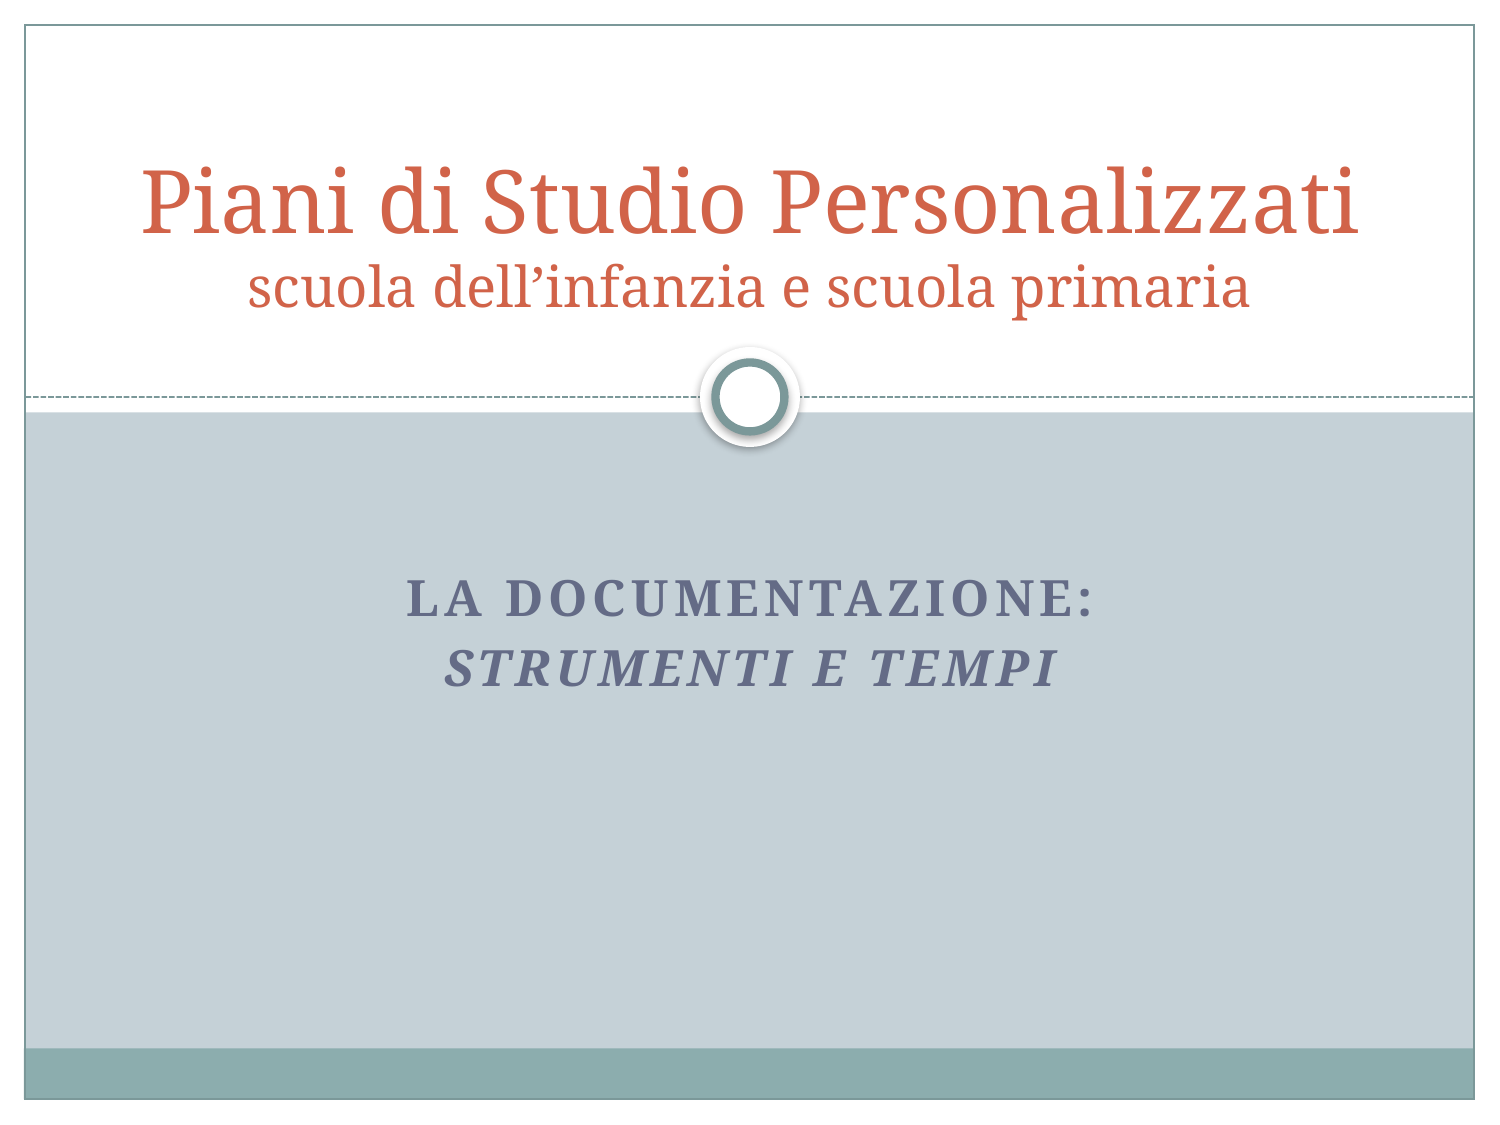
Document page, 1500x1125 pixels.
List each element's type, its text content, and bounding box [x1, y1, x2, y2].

subtitle La documentazione: strumenti e tempi [225, 462, 1275, 750]
title Piani di Studio Personalizzati scuola dell’infanzia e scuola primaria [112, 137, 1388, 327]
